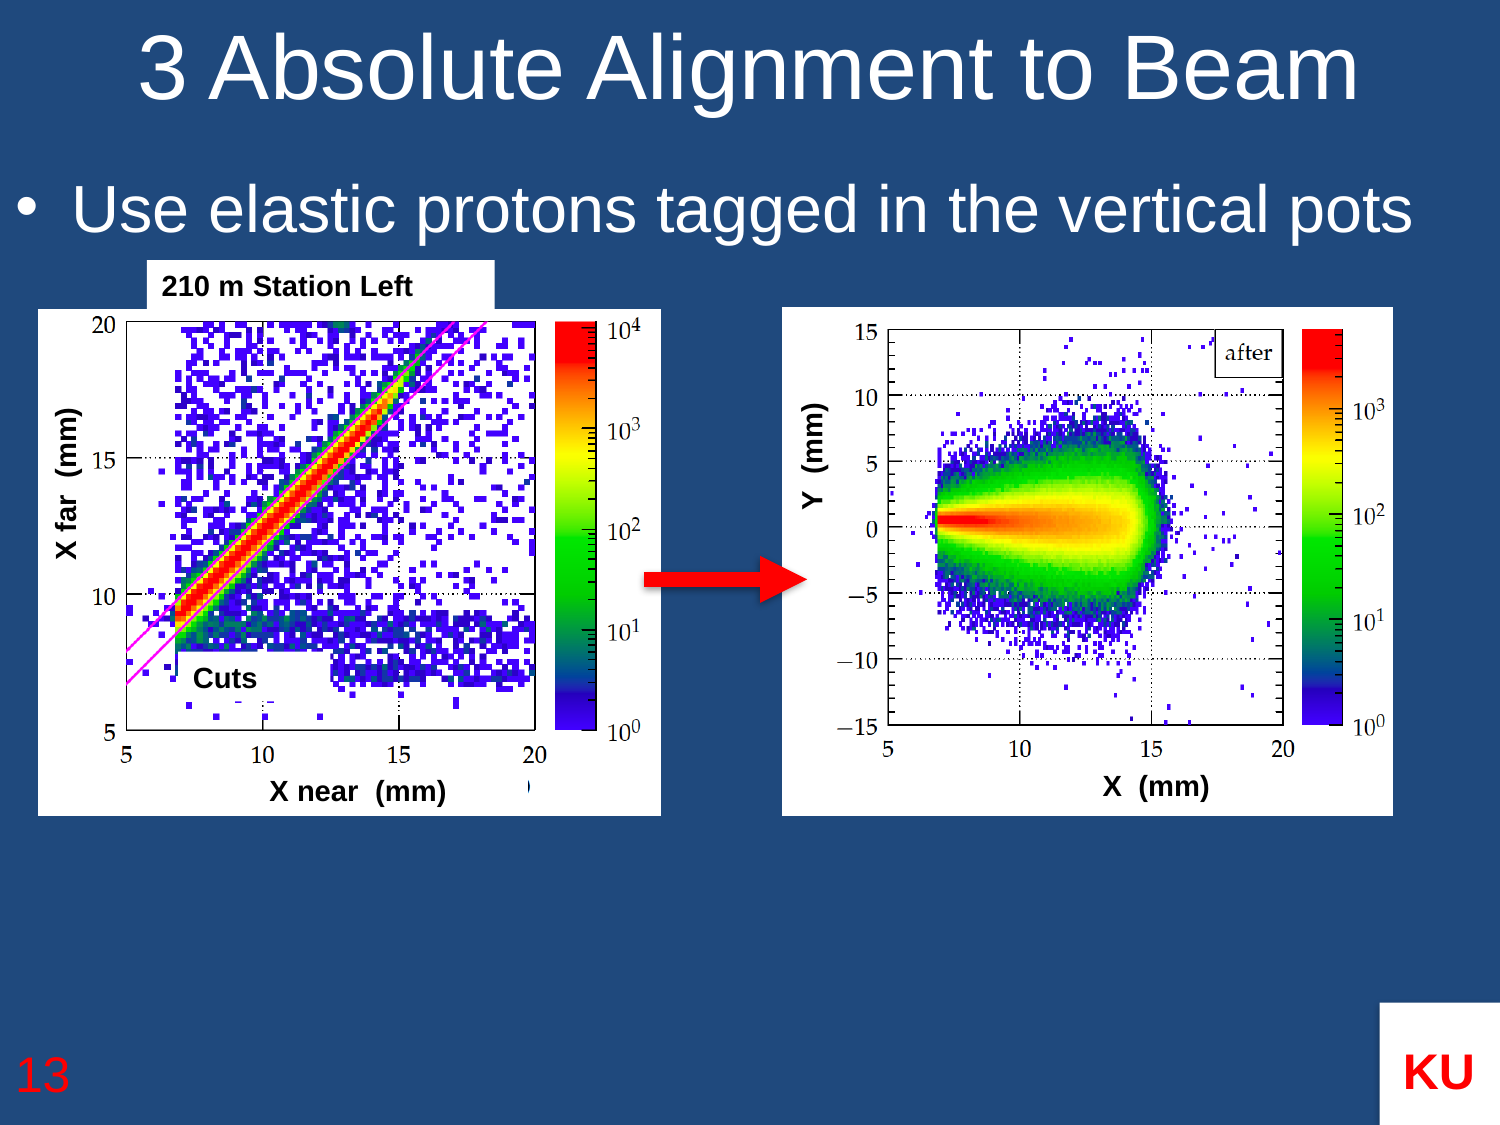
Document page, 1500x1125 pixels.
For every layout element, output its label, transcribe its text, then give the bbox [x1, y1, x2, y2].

picture [37, 309, 661, 816]
list Use elastic protons tagged in the vertical pots [0, 158, 1483, 1003]
slide_number 13 [0, 1042, 120, 1103]
picture [782, 307, 1394, 816]
text_box 210 m Station Left [146, 260, 495, 307]
title 3 Absolute Alignment to Beam [0, 0, 1500, 159]
